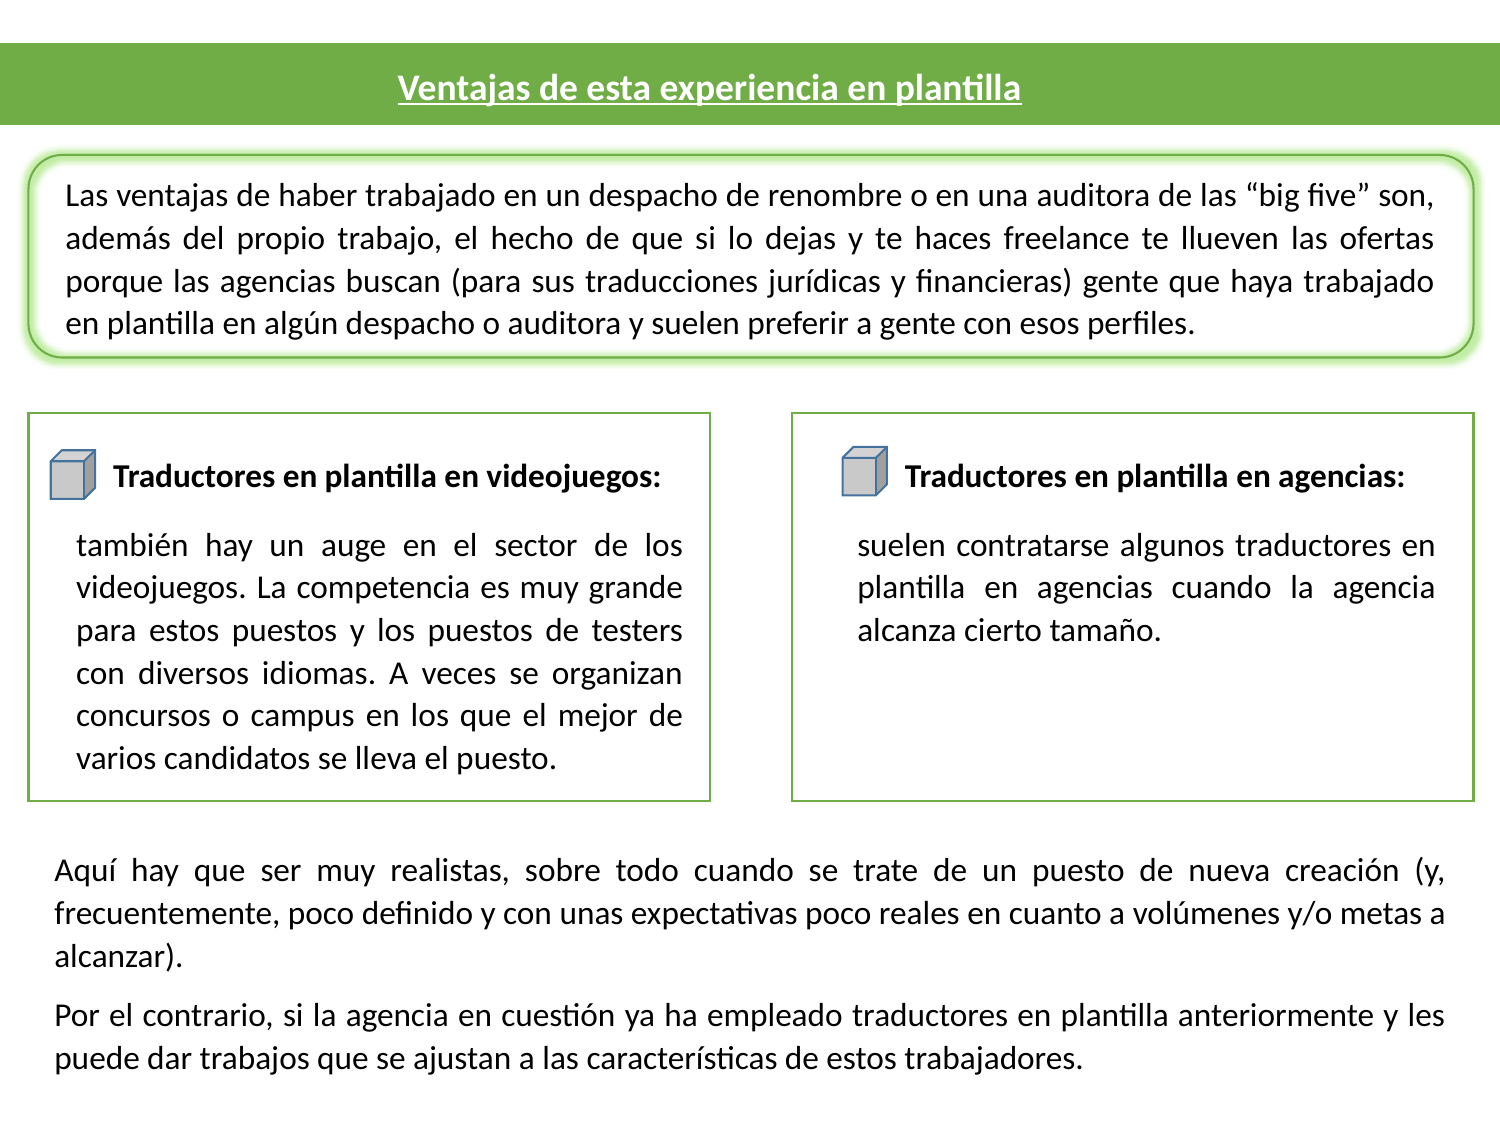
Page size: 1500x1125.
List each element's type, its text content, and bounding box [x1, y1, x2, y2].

text_box [791, 412, 1475, 802]
text_box [27, 153, 1475, 359]
text_box [27, 412, 711, 802]
text_box Aquí hay que ser muy realistas, sobre todo cuando se trate de un puesto de nueva creación (y, frecuentemente, poco definido y con unas expectativas poco reales en cuanto a volúmenes y/o metas a alcanzar). Por el contrario, si la agencia en cuestión ya ha empleado traductores en plantilla anteriormente y les puede dar trabajos que se ajustan a las características de estos trabajadores. [39, 838, 1463, 1084]
text_box Ventajas de esta experiencia en plantilla [382, 52, 1037, 116]
text_box [0, 42, 1500, 127]
